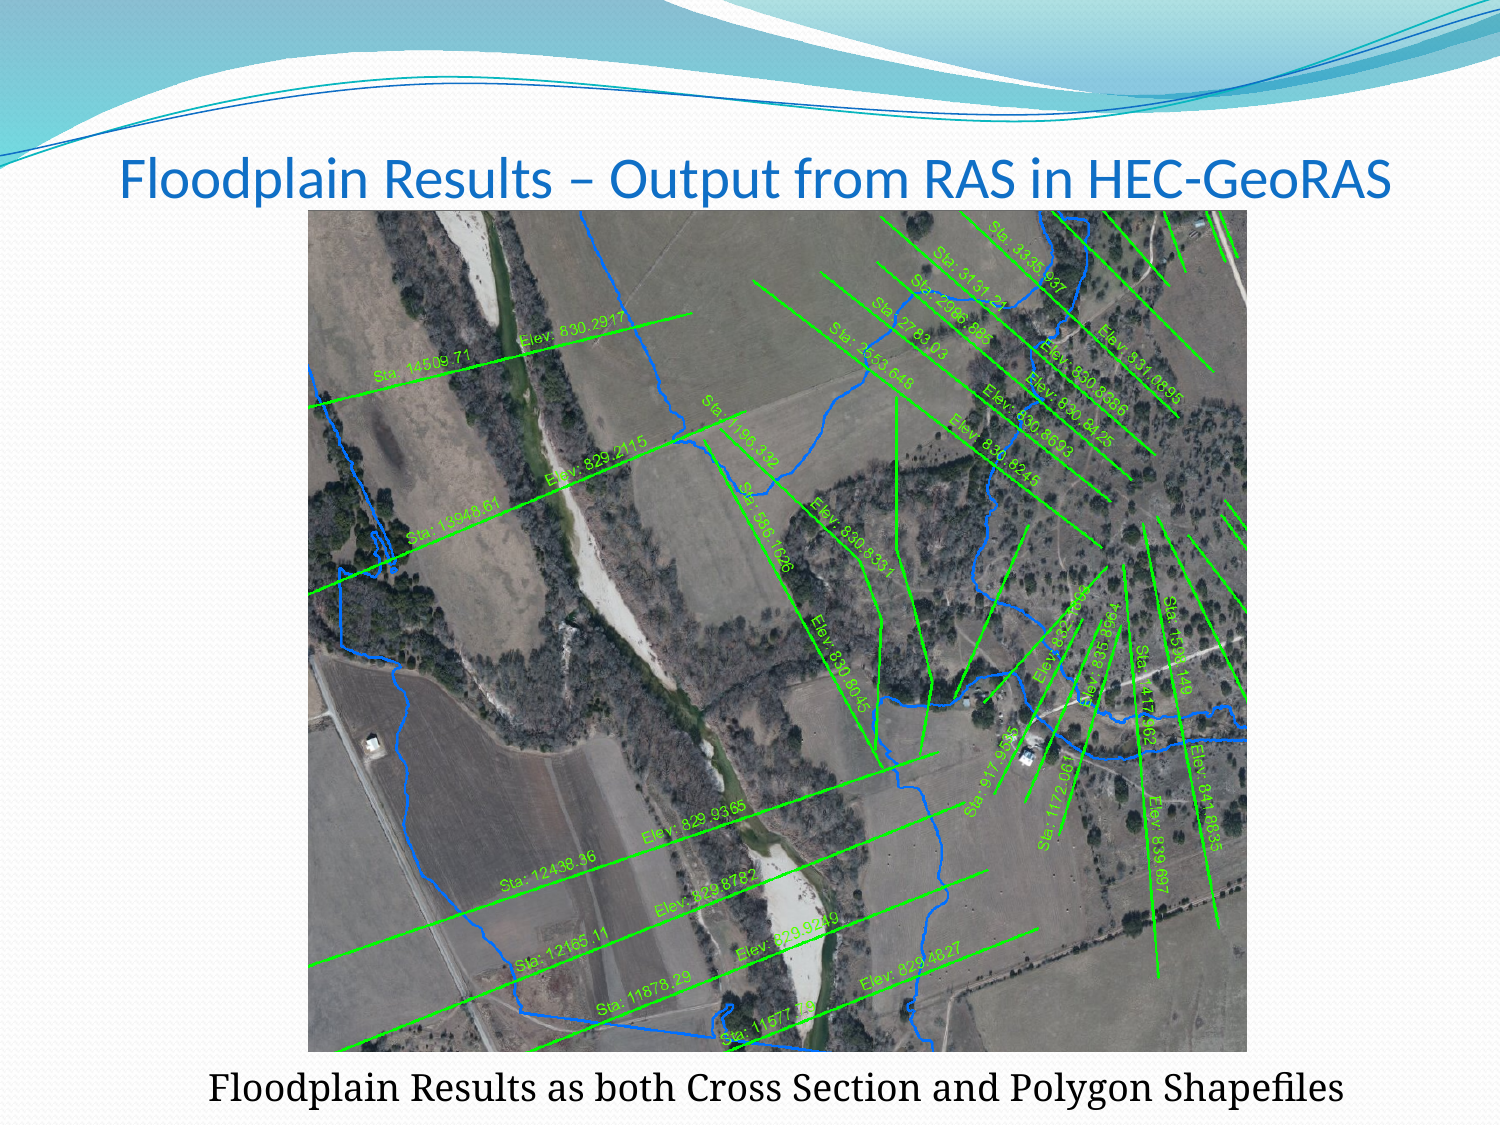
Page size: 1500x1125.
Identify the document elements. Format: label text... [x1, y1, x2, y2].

title Floodplain Results – Output from RAS in HEC-GeoRAS [75, 115, 1438, 211]
text_box Floodplain Results as both Cross Section and Polygon Shapefiles [193, 1056, 1361, 1117]
picture [307, 210, 1247, 1053]
